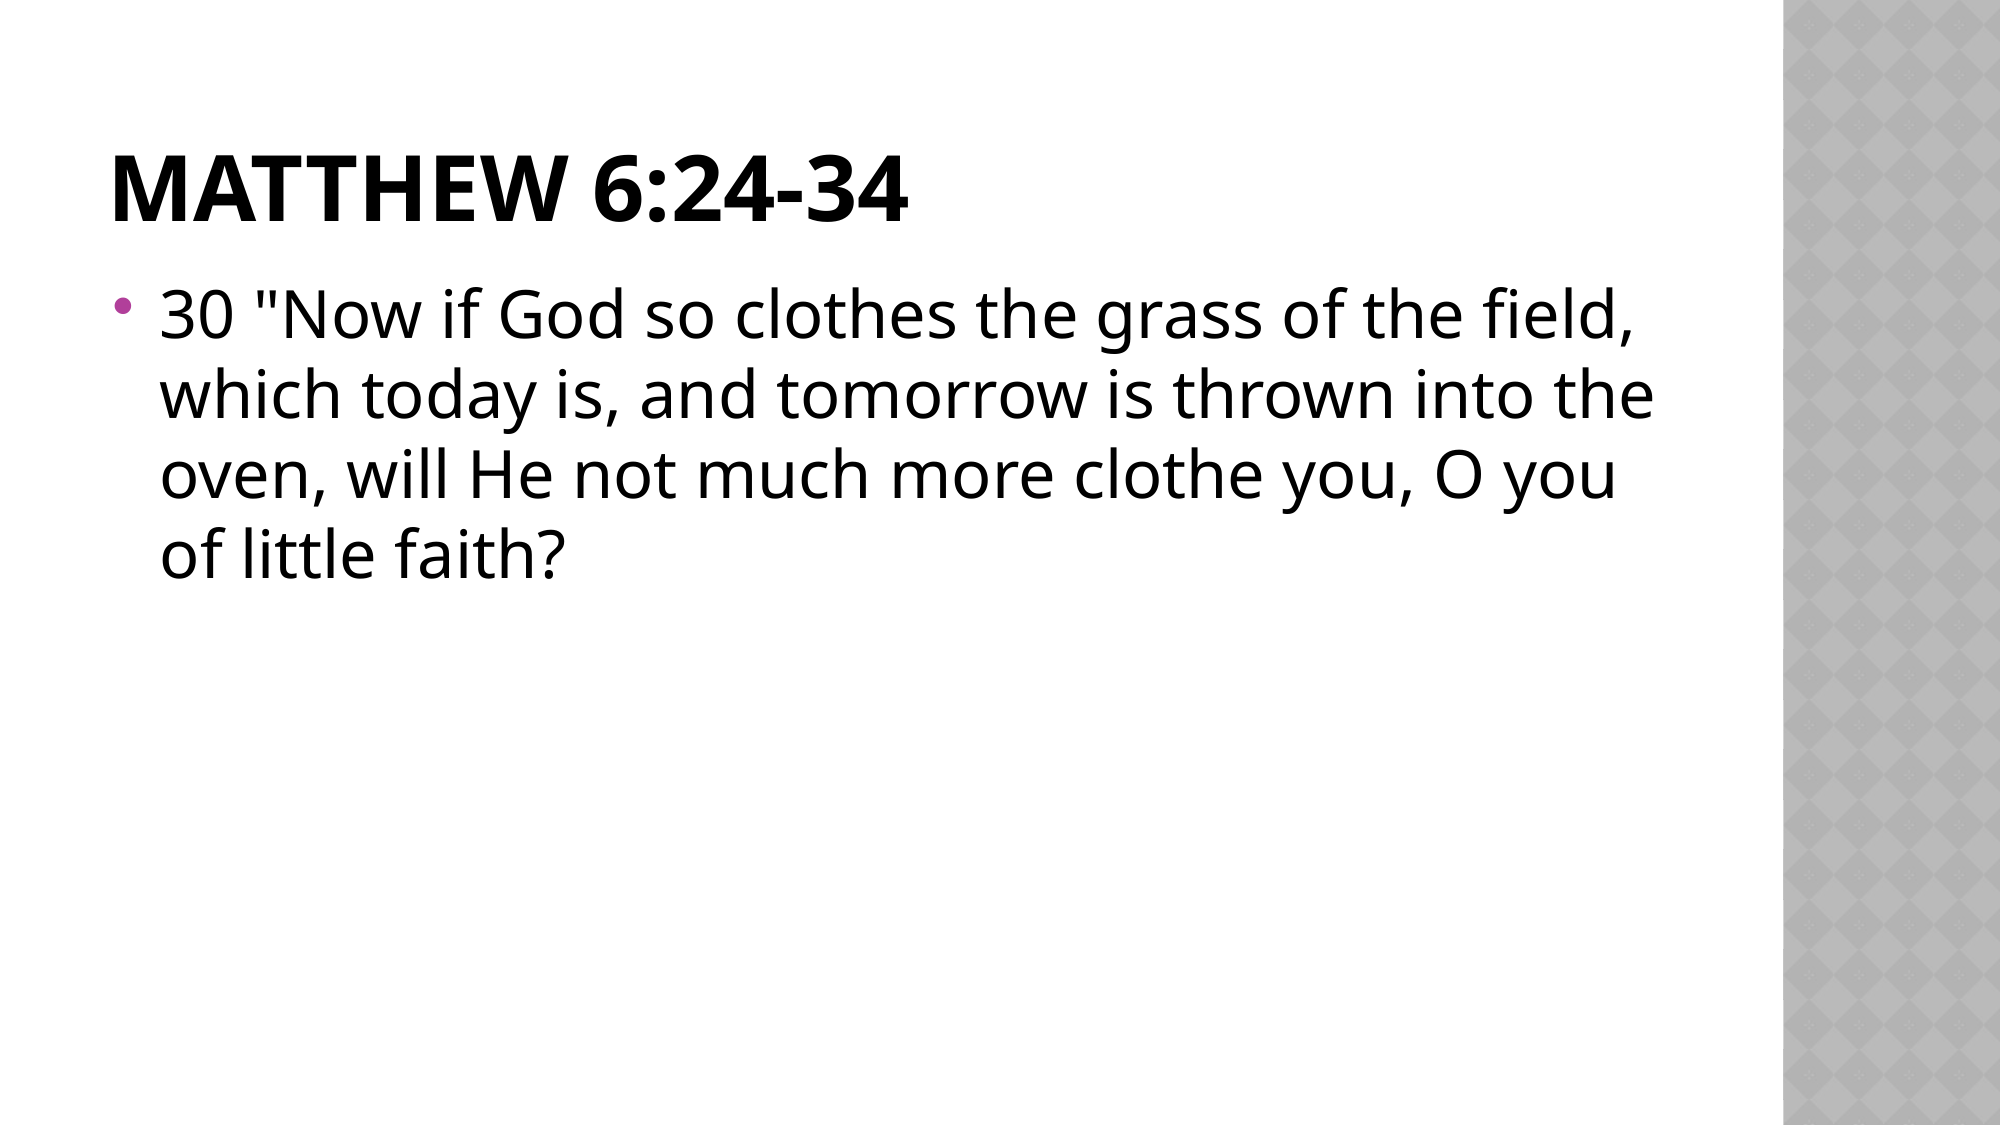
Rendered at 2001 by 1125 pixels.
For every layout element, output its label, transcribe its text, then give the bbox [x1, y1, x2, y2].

list 30 "Now if God so clothes the grass of the field, which today is, and tomorrow is thrown into the oven, will He not much more clothe you, O you of little faith? [99, 264, 1684, 1059]
title Matthew 6:24-34 [99, 52, 1684, 240]
